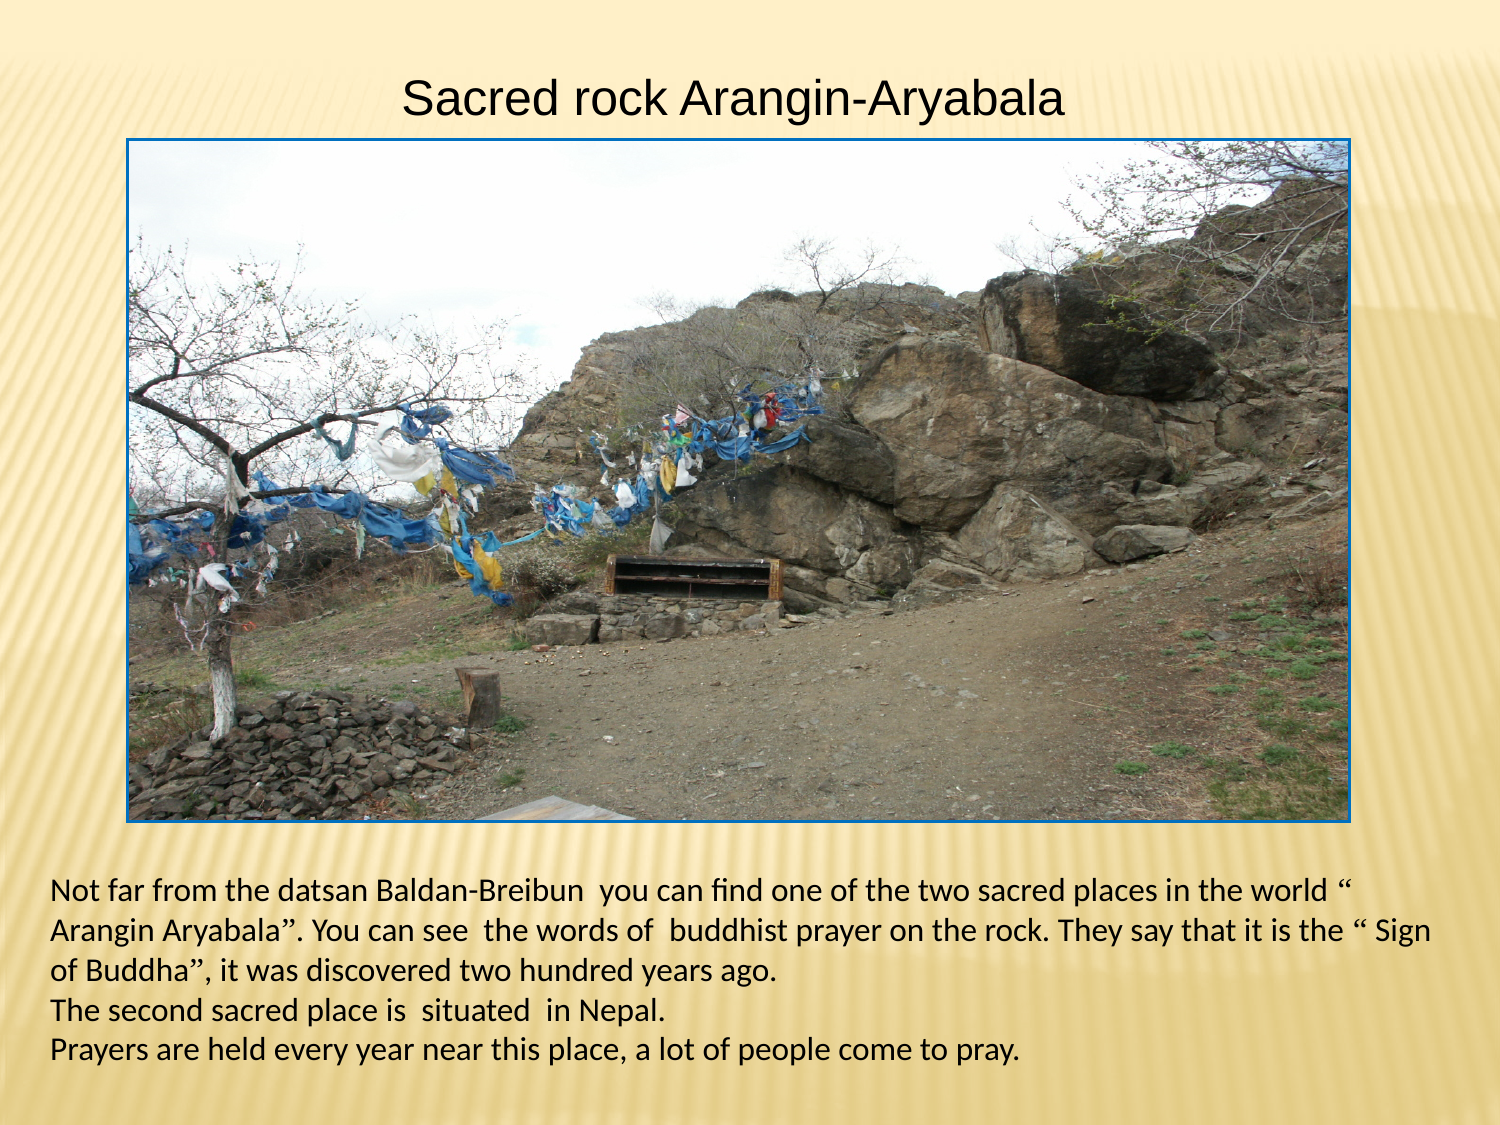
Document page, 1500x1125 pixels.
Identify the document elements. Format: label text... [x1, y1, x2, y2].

text_box Sacred rock Arangin-Aryabala [386, 58, 1090, 134]
picture [128, 140, 1348, 821]
text_box Not far from the datsan Baldan-Breibun you can find one of the two sacred places in the world “ Arangin Aryabala”. You can see the words of buddhist prayer on the rock. They say that it is the “ Sign of Buddha”, it was discovered two hundred years ago. The second sacred place is situated in Nepal. Prayers are held every year near this place, a lot of people come to pray. [35, 860, 1454, 1120]
